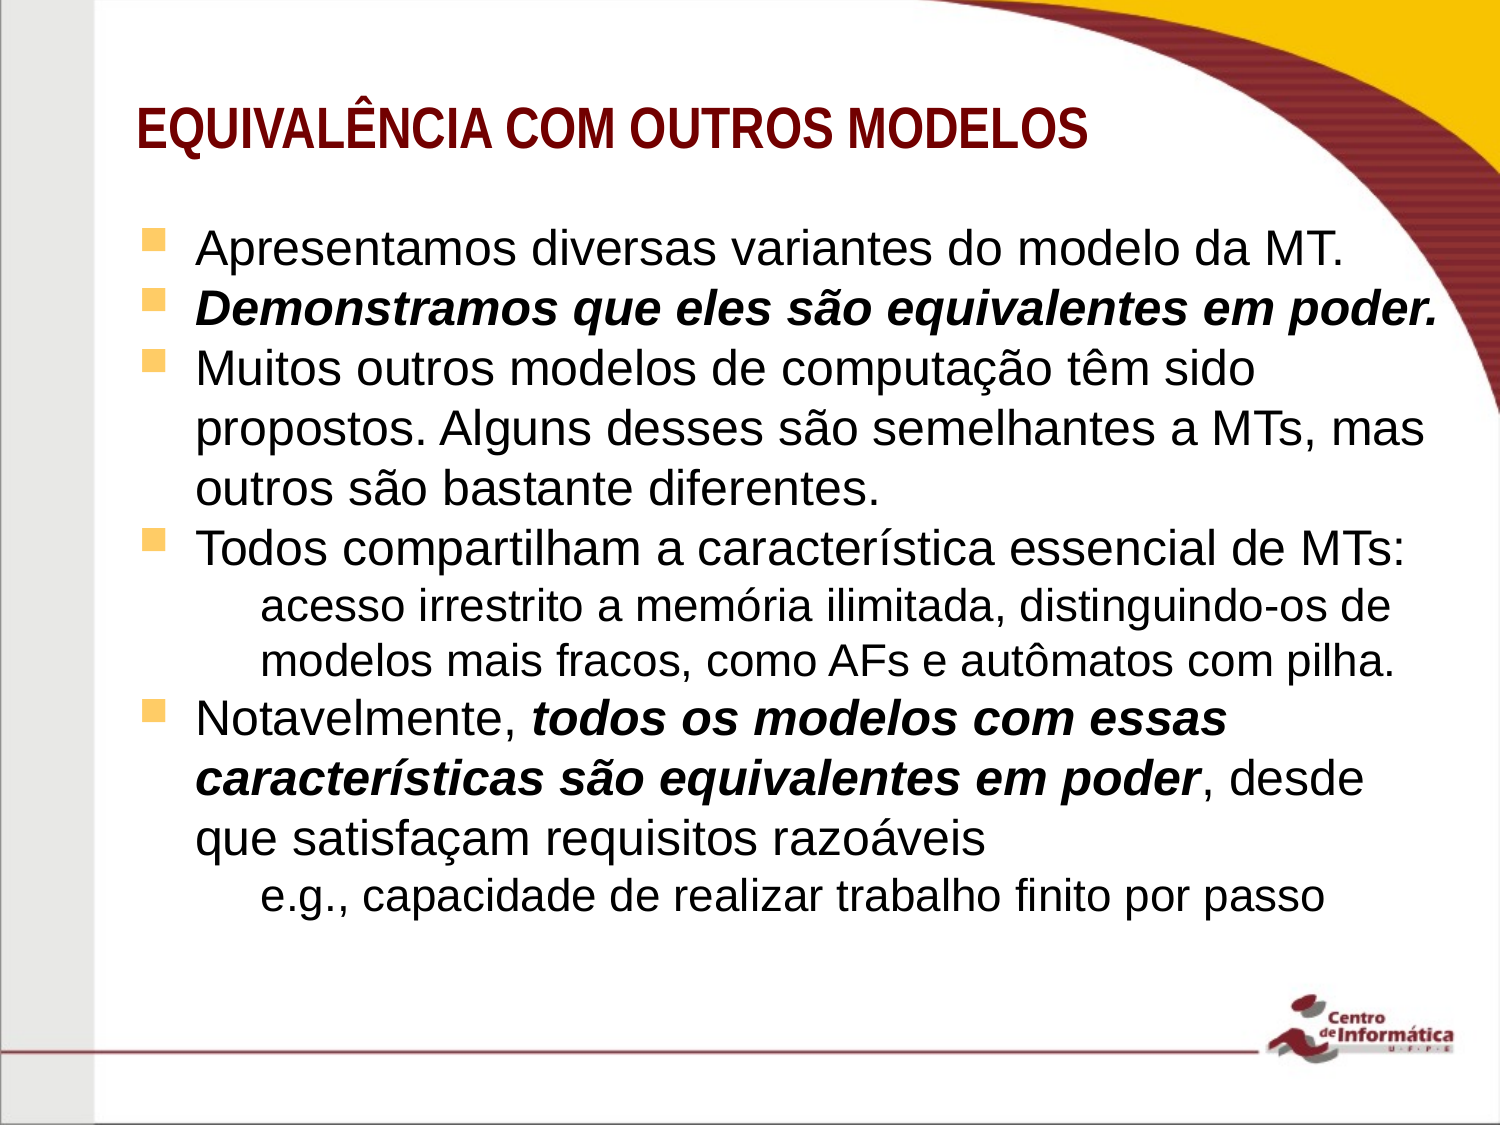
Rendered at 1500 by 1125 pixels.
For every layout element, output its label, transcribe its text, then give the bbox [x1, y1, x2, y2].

text_box Apresentamos diversas variantes do modelo da MT. Demonstramos que eles são equivalentes em poder. Muitos outros modelos de computação têm sido propostos. Alguns desses são semelhantes a MTs, mas outros são bastante diferentes. Todos compartilham a característica essencial de MTs: acesso irrestrito a memória ilimitada, distinguindo-os de modelos mais fracos, como AFs e autômatos com pilha. Notavelmente, todos os modelos com essas características são equivalentes em poder, desde que satisfaçam requisitos razoáveis e.g., capacidade de realizar trabalho finito por passo [124, 208, 1471, 967]
picture [0, 0, 1500, 1125]
text_box EQUIVALÊNCIA COM OUTROS MODELOS [122, 31, 1317, 219]
